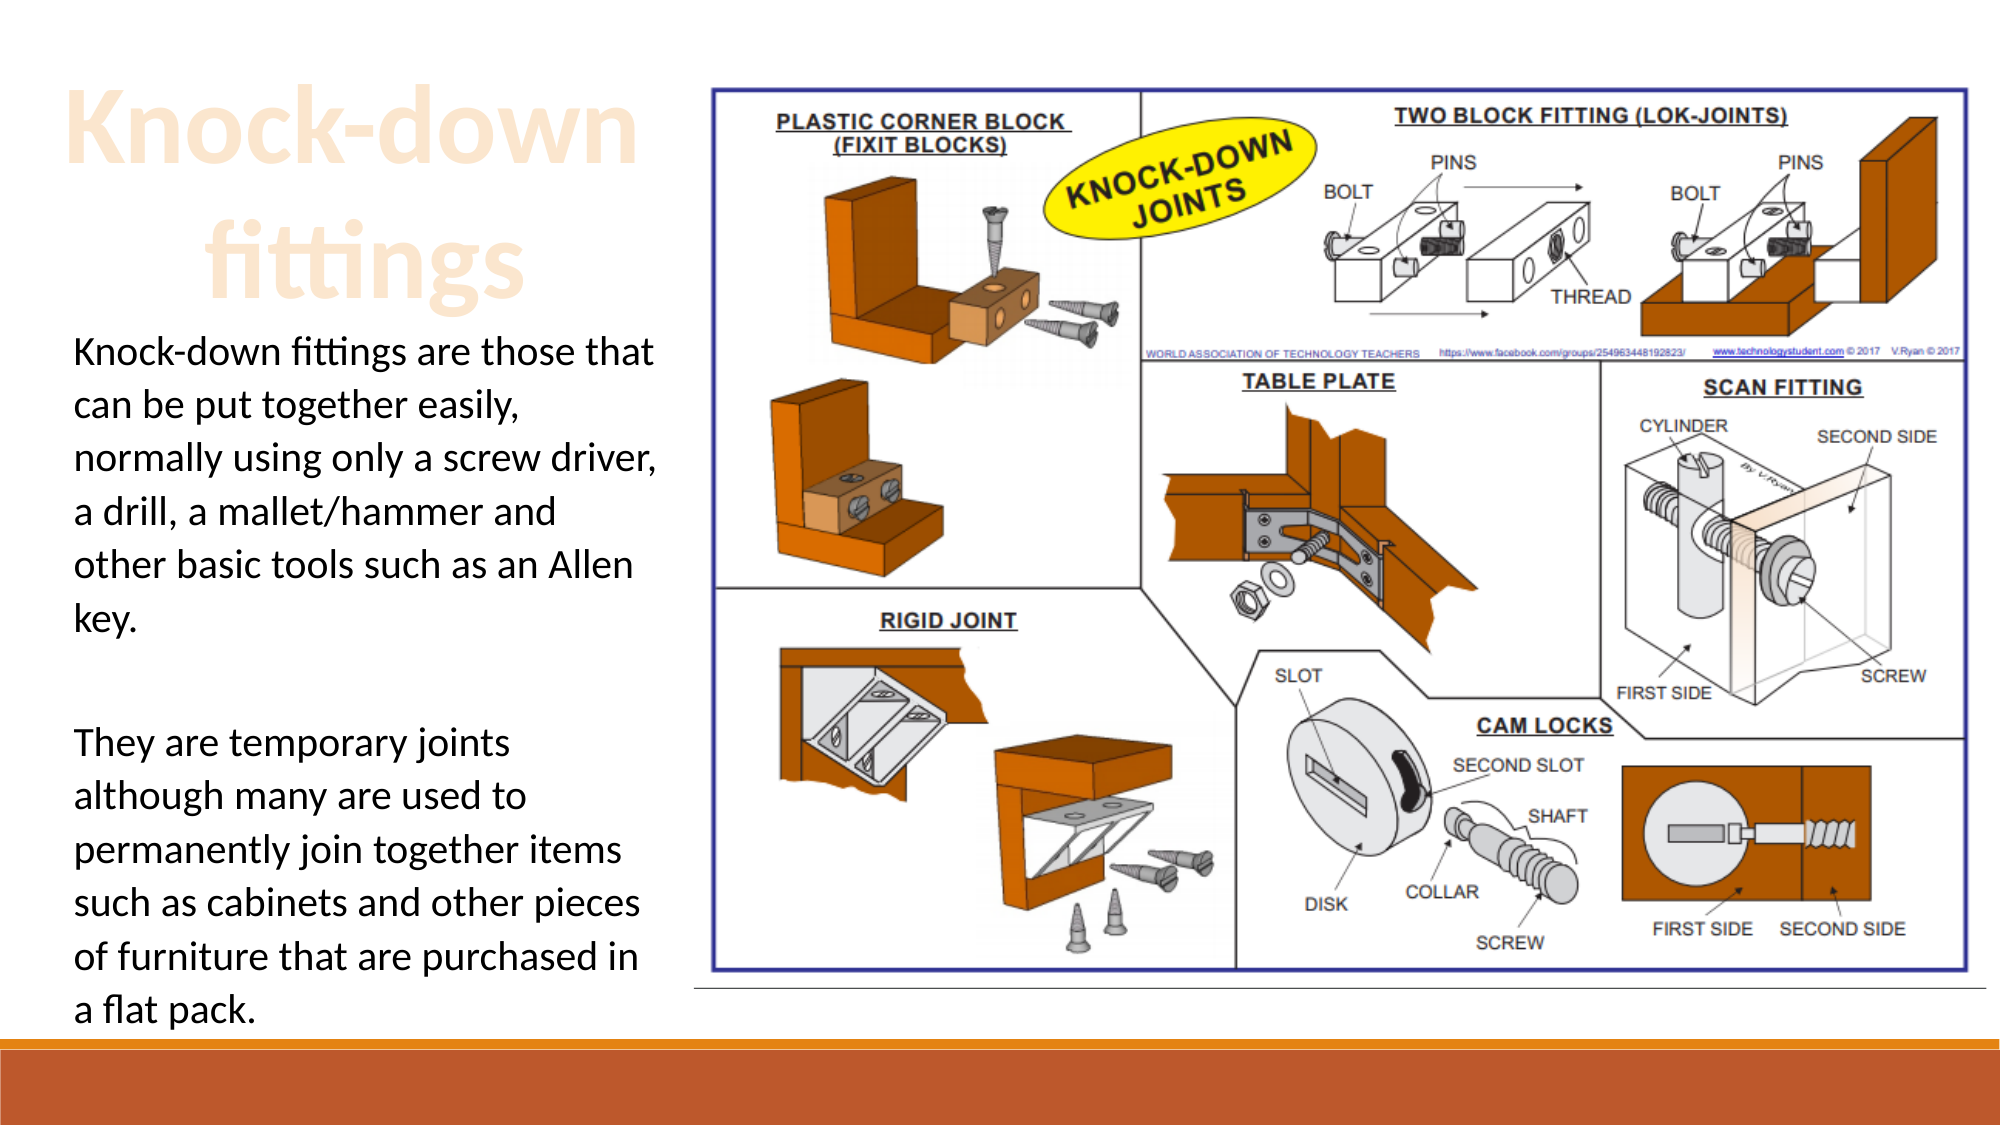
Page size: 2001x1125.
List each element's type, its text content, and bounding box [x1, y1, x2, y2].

text_box Knock-down fittings [49, 43, 683, 329]
text_box Knock-down fittings are those that can be put together easily, normally using only a screw driver, a drill, a mallet/hammer and other basic tools such as an Allen key. They are temporary joints although many are used to permanently join together items such as cabinets and other pieces of furniture that are purchased in a flat pack. [58, 329, 673, 1040]
picture [693, 76, 1987, 989]
